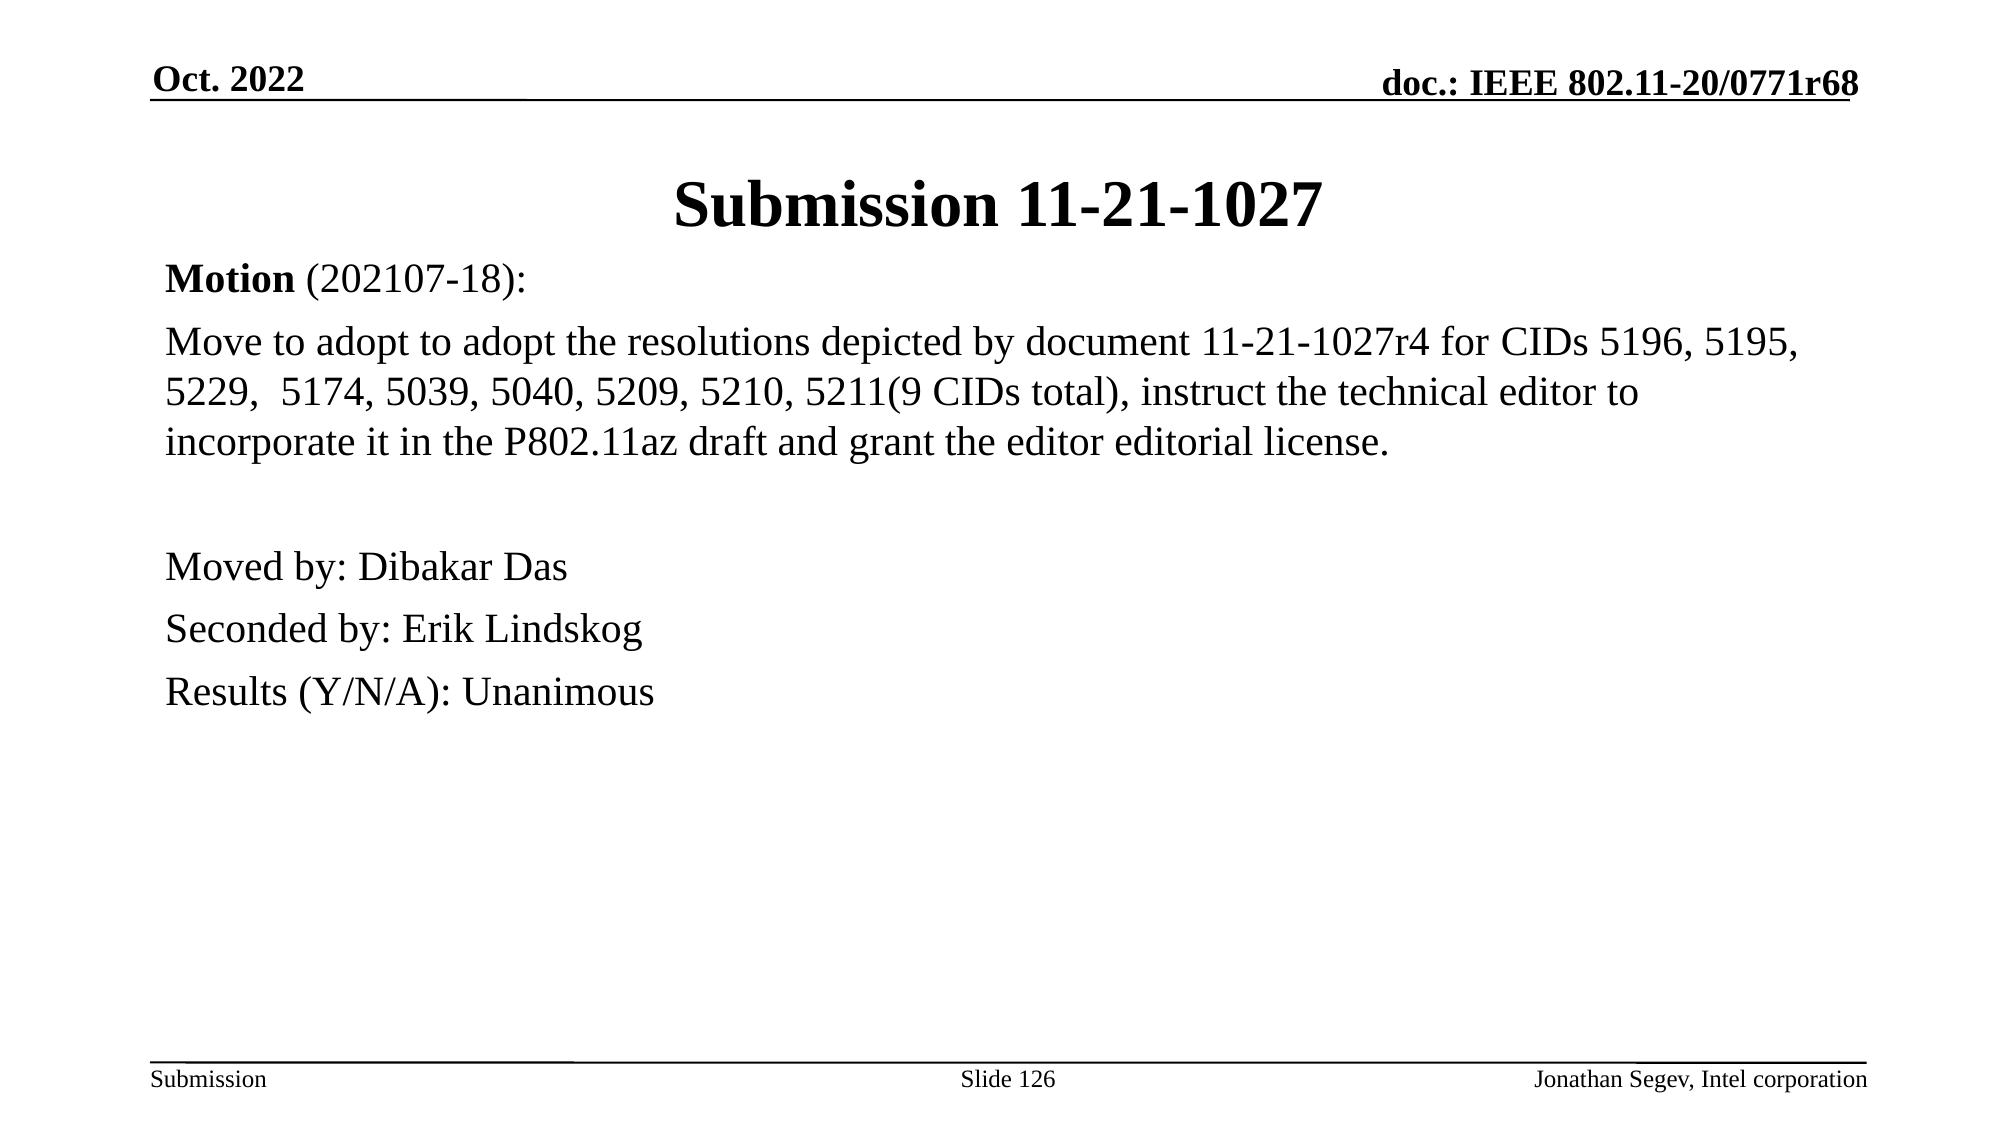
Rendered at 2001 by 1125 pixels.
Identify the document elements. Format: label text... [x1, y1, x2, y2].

title Submission 11-21-1027 [149, 112, 1850, 243]
list Motion (202107-18): Move to adopt to adopt the resolutions depicted by document 11-21-1027r4 for CIDs 5196, 5195, 5229, 5174, 5039, 5040, 5209, 5210, 5211(9 CIDs total), instruct the technical editor to incorporate it in the P802.11az draft and grant the editor editorial license. Moved by: Dibakar Das Seconded by: Erik Lindskog Results (Y/N/A): Unanimous [149, 243, 1850, 1000]
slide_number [152, 54, 563, 100]
footer Jonathan Segev, Intel corporation [1171, 1061, 1869, 1093]
slide_number Slide 126 [950, 1061, 1067, 1123]
